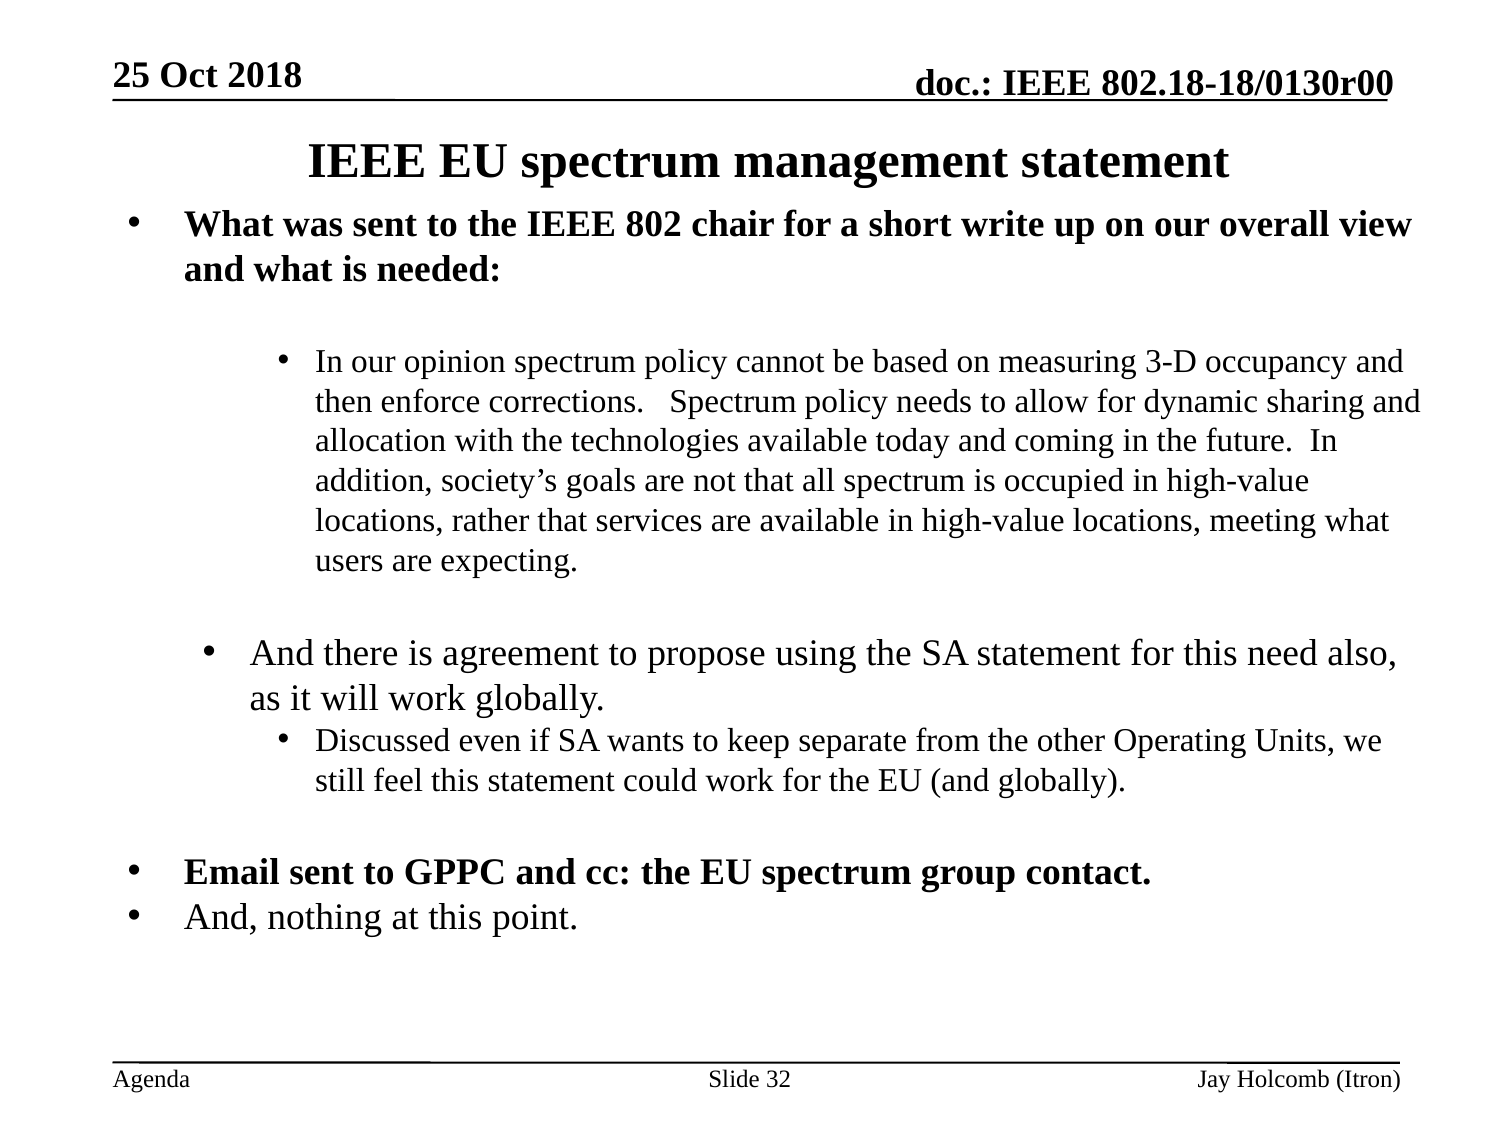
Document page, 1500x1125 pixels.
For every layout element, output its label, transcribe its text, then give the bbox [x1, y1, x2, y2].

title IEEE EU spectrum management statement [112, 100, 1426, 151]
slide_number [112, 49, 488, 95]
list What was sent to the IEEE 802 chair for a short write up on our overall view and what is needed: In our opinion spectrum policy cannot be based on measuring 3-D occupancy and then enforce corrections. Spectrum policy needs to allow for dynamic sharing and allocation with the technologies available today and coming in the future. In addition, society’s goals are not that all spectrum is occupied in high-value locations, rather that services are available in high-value locations, meeting what users are expecting. And there is agreement to propose using the SA statement for this need also, as it will work globally. Discussed even if SA wants to keep separate from the other Operating Units, we still feel this statement could work for the EU (and globally). Email sent to GPPC and cc: the EU spectrum group contact. And, nothing at this point. [112, 151, 1450, 1021]
footer Jay Holcomb (Itron) [878, 1061, 1402, 1093]
slide_number Slide 32 [699, 1061, 800, 1123]
